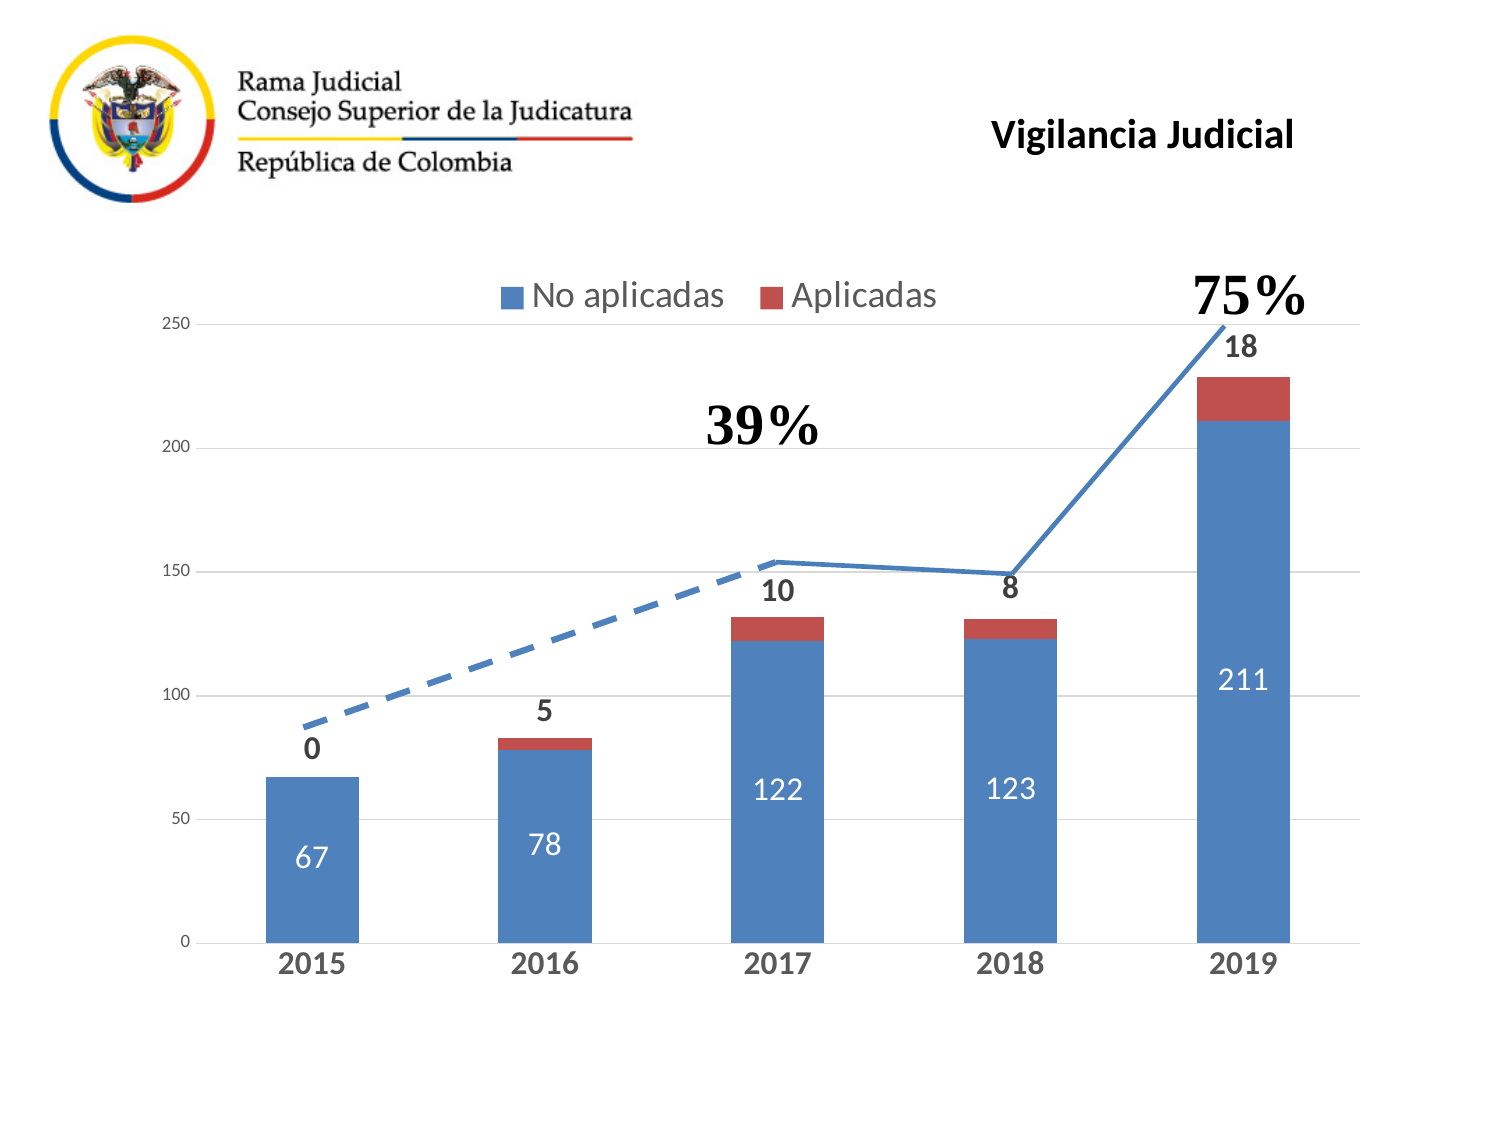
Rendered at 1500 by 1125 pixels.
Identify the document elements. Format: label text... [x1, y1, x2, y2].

title Vigilancia Judicial [856, 72, 1365, 168]
picture [37, 18, 647, 221]
chart [102, 255, 1367, 1024]
